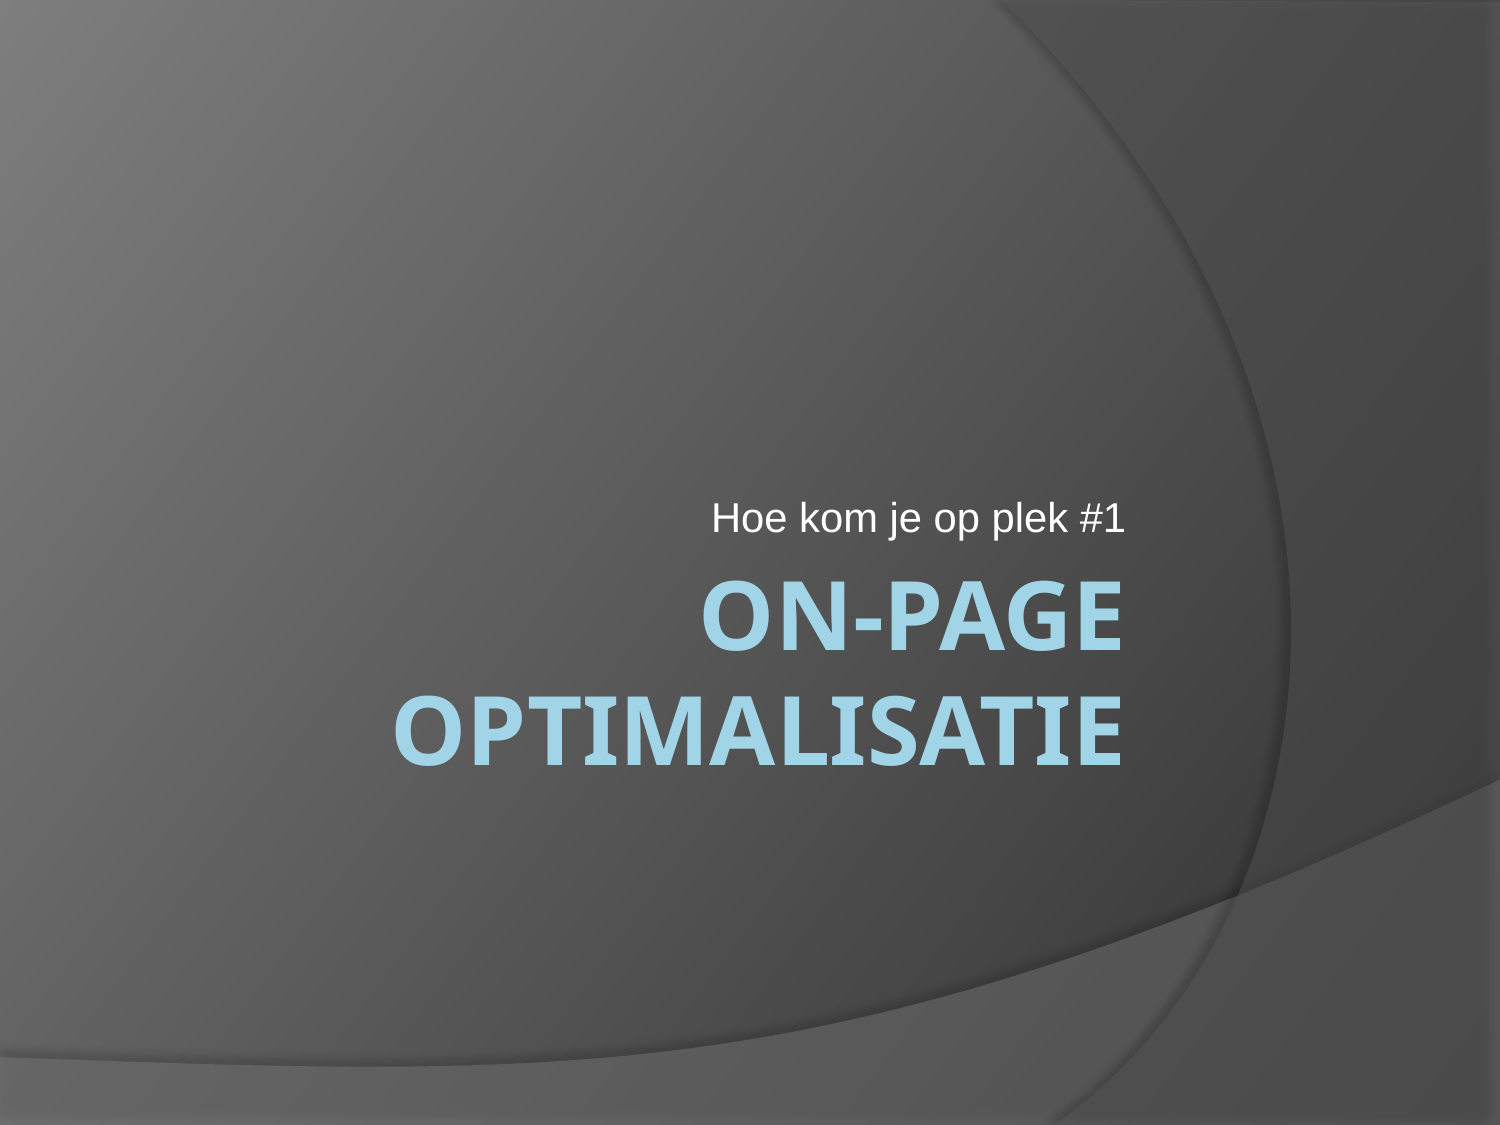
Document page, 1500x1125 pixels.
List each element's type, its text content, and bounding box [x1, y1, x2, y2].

title On-page optimalisatie [70, 547, 1134, 925]
subtitle Hoe kom je op plek #1 [71, 253, 1134, 541]
